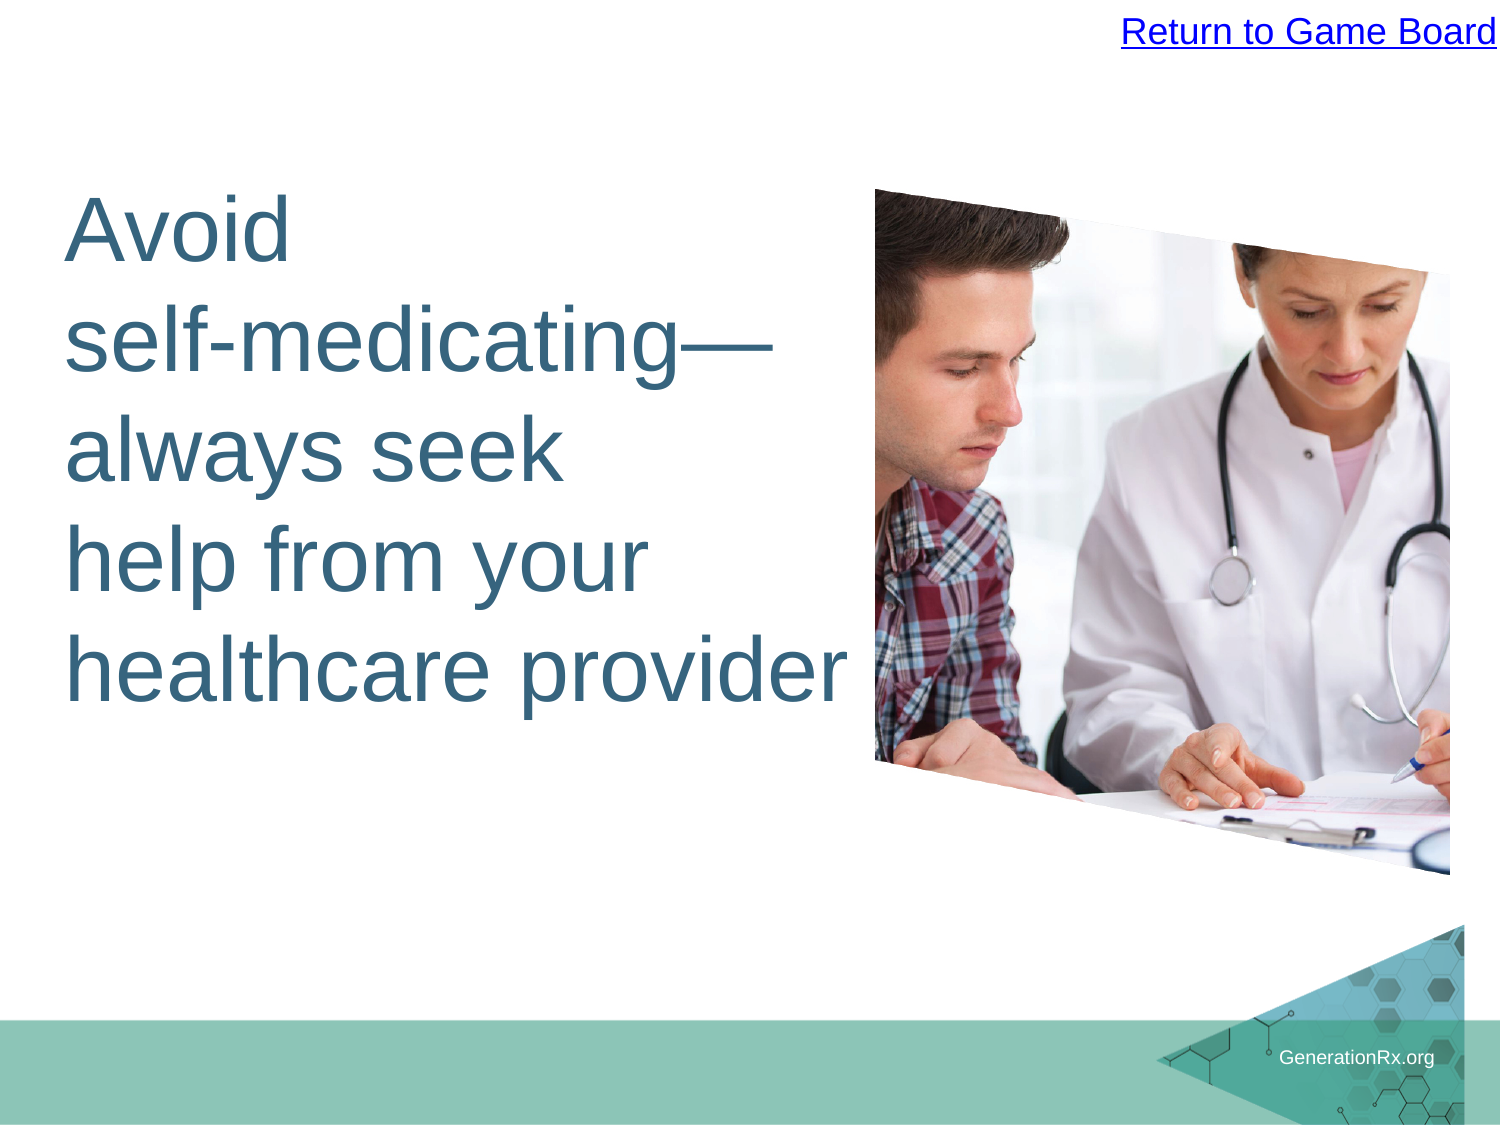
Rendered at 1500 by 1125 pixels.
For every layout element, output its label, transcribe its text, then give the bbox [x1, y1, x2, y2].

picture [874, 189, 1451, 876]
title Avoid self-medicating— always seek help from your healthcare provider [50, 162, 963, 813]
picture [0, 920, 1500, 1125]
text_box Return to Game Board [1105, 0, 1500, 60]
